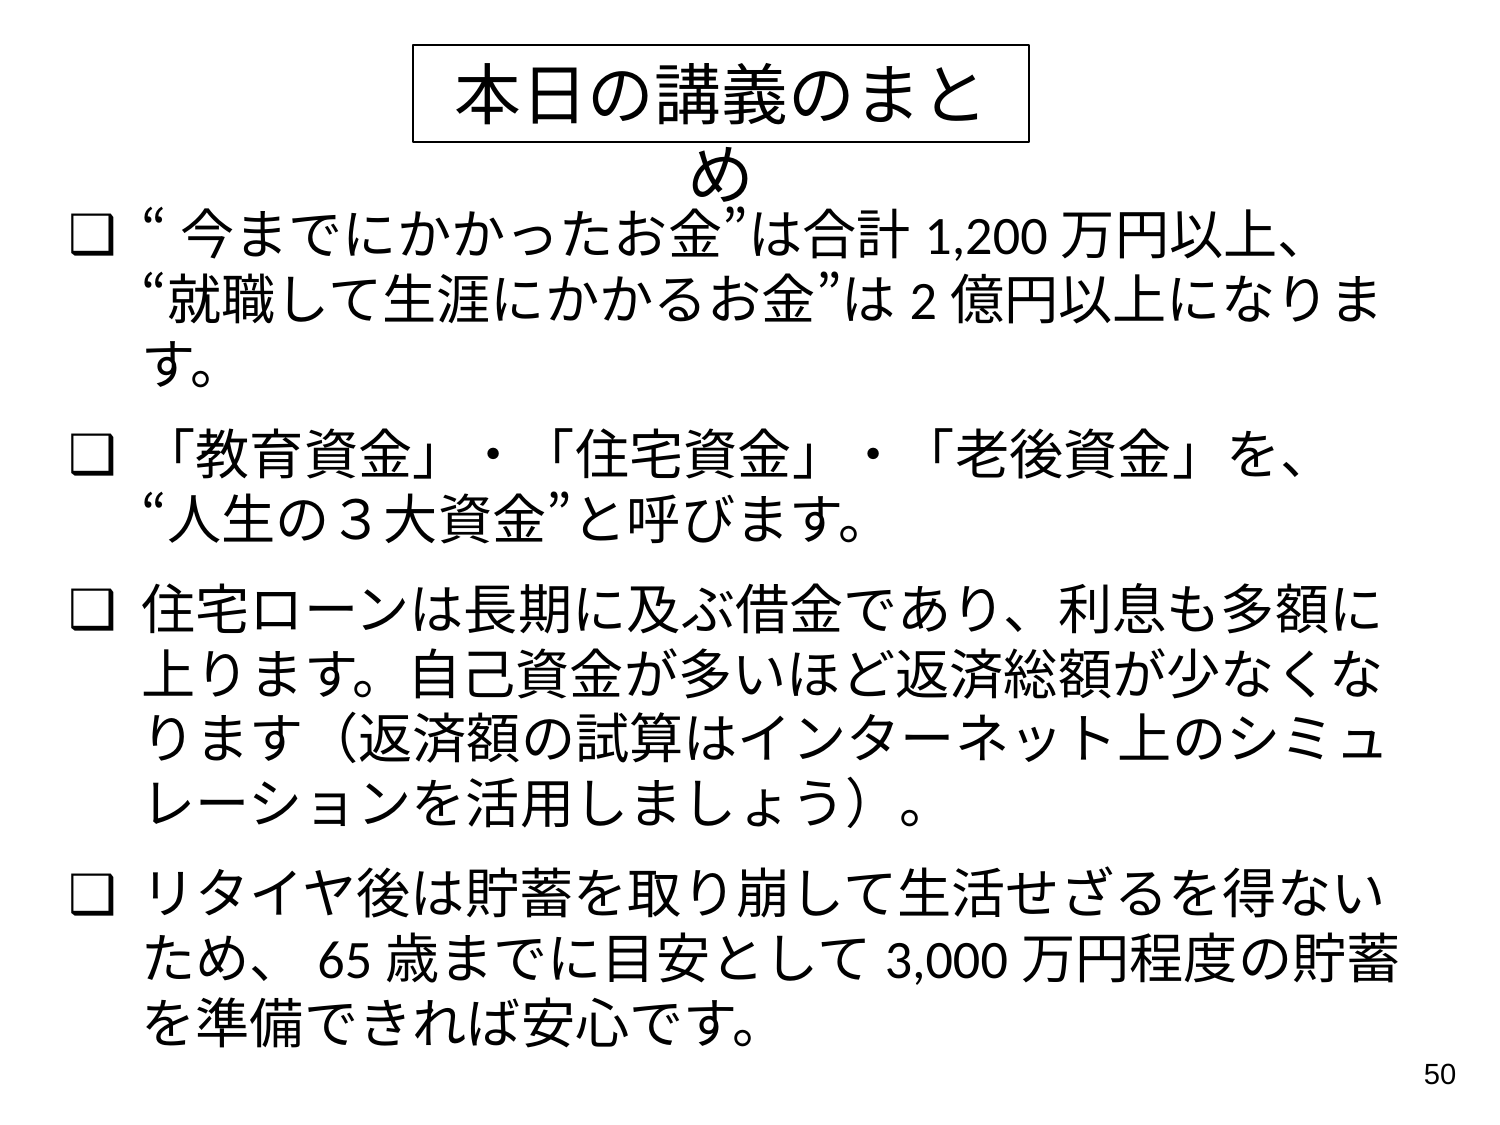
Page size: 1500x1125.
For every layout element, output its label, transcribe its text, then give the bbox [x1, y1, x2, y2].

slide_number 50 [1133, 1042, 1472, 1103]
list “今までにかかったお金”は合計1,200万円以上、“就職して生涯にかかるお金”は2億円以上になります。 「教育資金」・「住宅資金」・「老後資金」を、“人生の３大資金”と呼びます。 住宅ローンは長期に及ぶ借金であり、利息も多額に上ります。自己資金が多いほど返済総額が少なくなります（返済額の試算はインターネット上のシミュレーションを活用しましょう）。 リタイヤ後は貯蓄を取り崩して生活せざるを得ないため、65歳までに目安として3,000万円程度の貯蓄を準備できれば安心です。 [53, 196, 1424, 1059]
text_box 本日の講義のまとめ [413, 45, 1030, 142]
